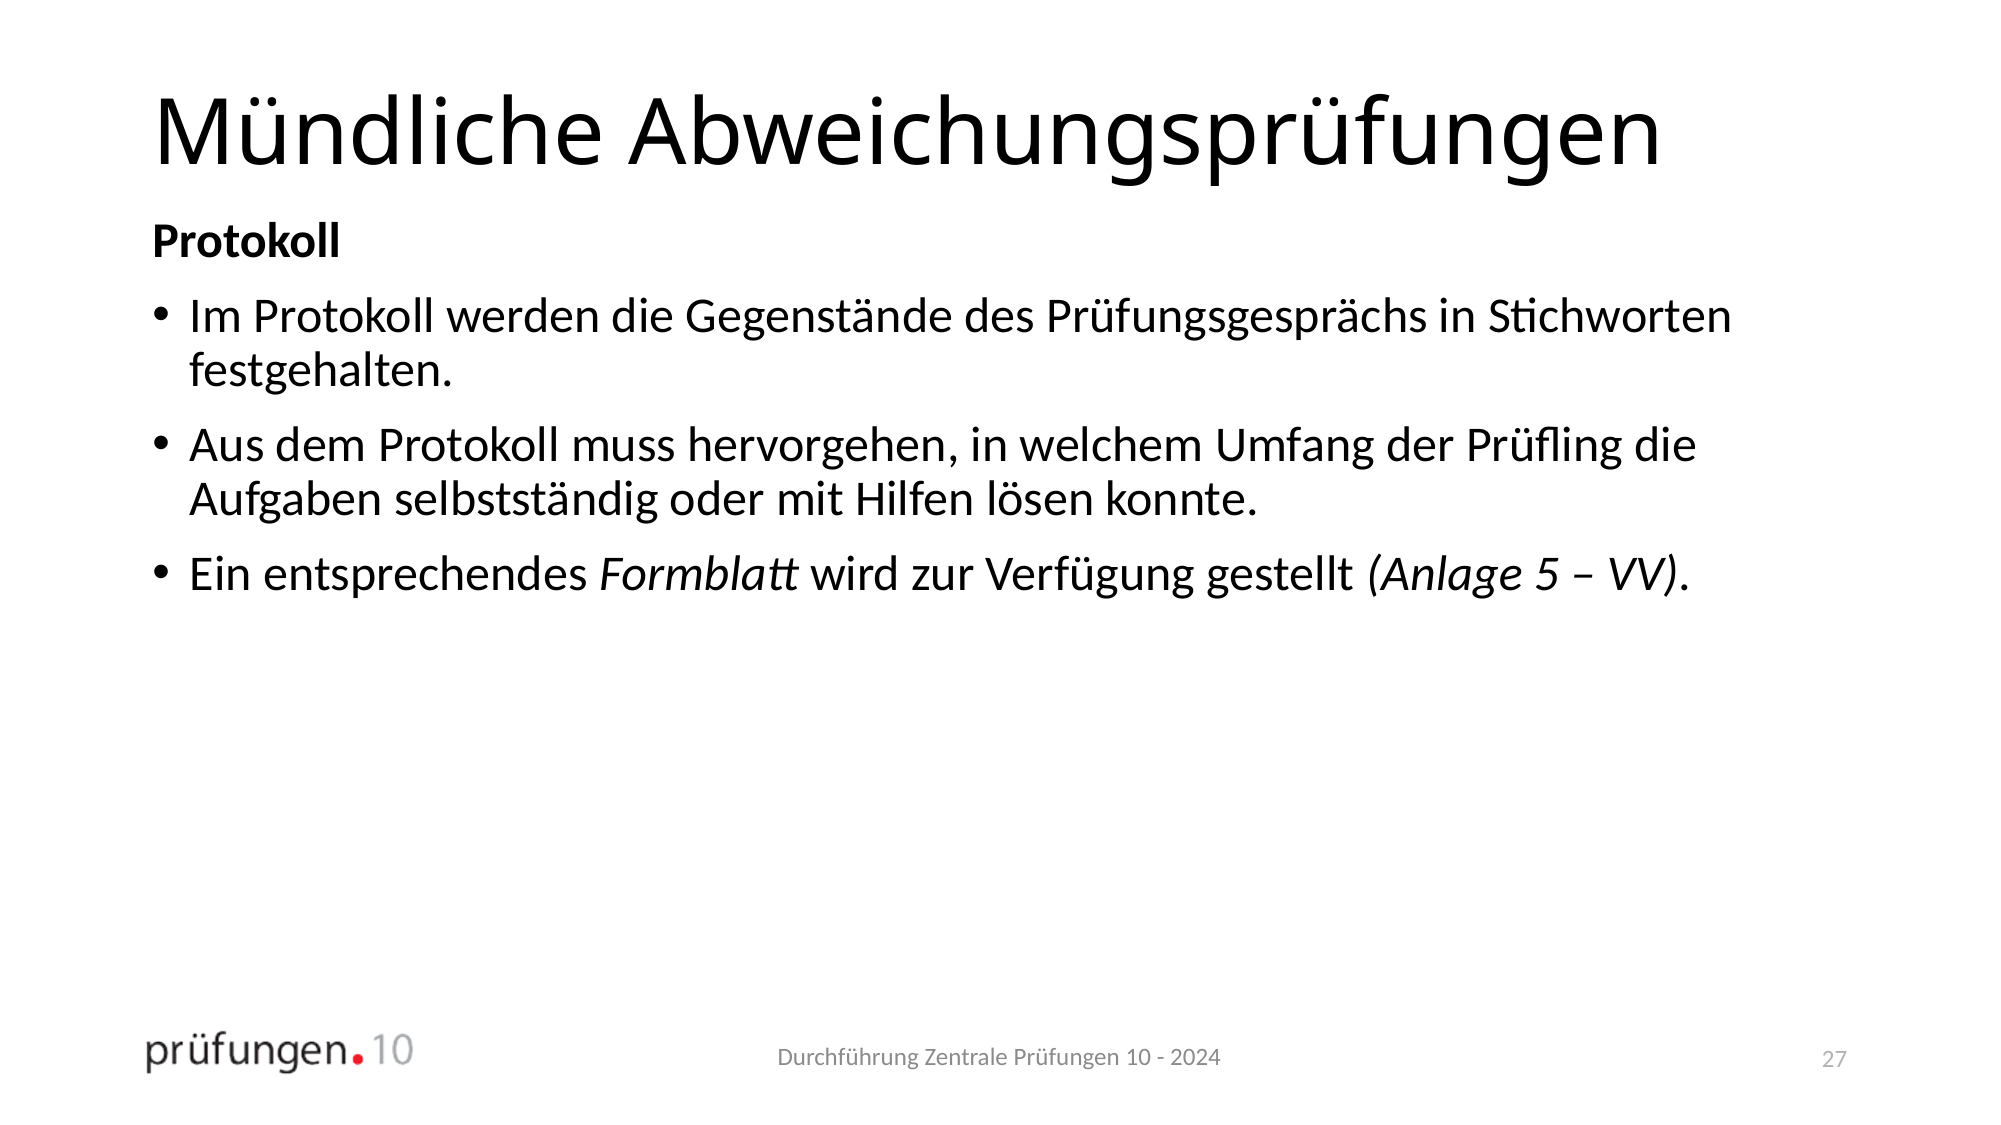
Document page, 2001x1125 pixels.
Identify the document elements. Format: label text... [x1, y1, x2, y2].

picture [137, 1023, 423, 1080]
title Mündliche Abweichungsprüfungen [137, 77, 1863, 193]
slide_number 27 [1412, 1027, 1863, 1088]
list Protokoll Im Protokoll werden die Gegenstände des Prüfungsgesprächs in Stichworten festgehalten. Aus dem Protokoll muss hervorgehen, in welchem Umfang der Prüfling die Aufgaben selbstständig oder mit Hilfen lösen konnte. Ein entsprechendes Formblatt wird zur Verfügung gestellt (Anlage 5 – VV). [137, 207, 1863, 1014]
